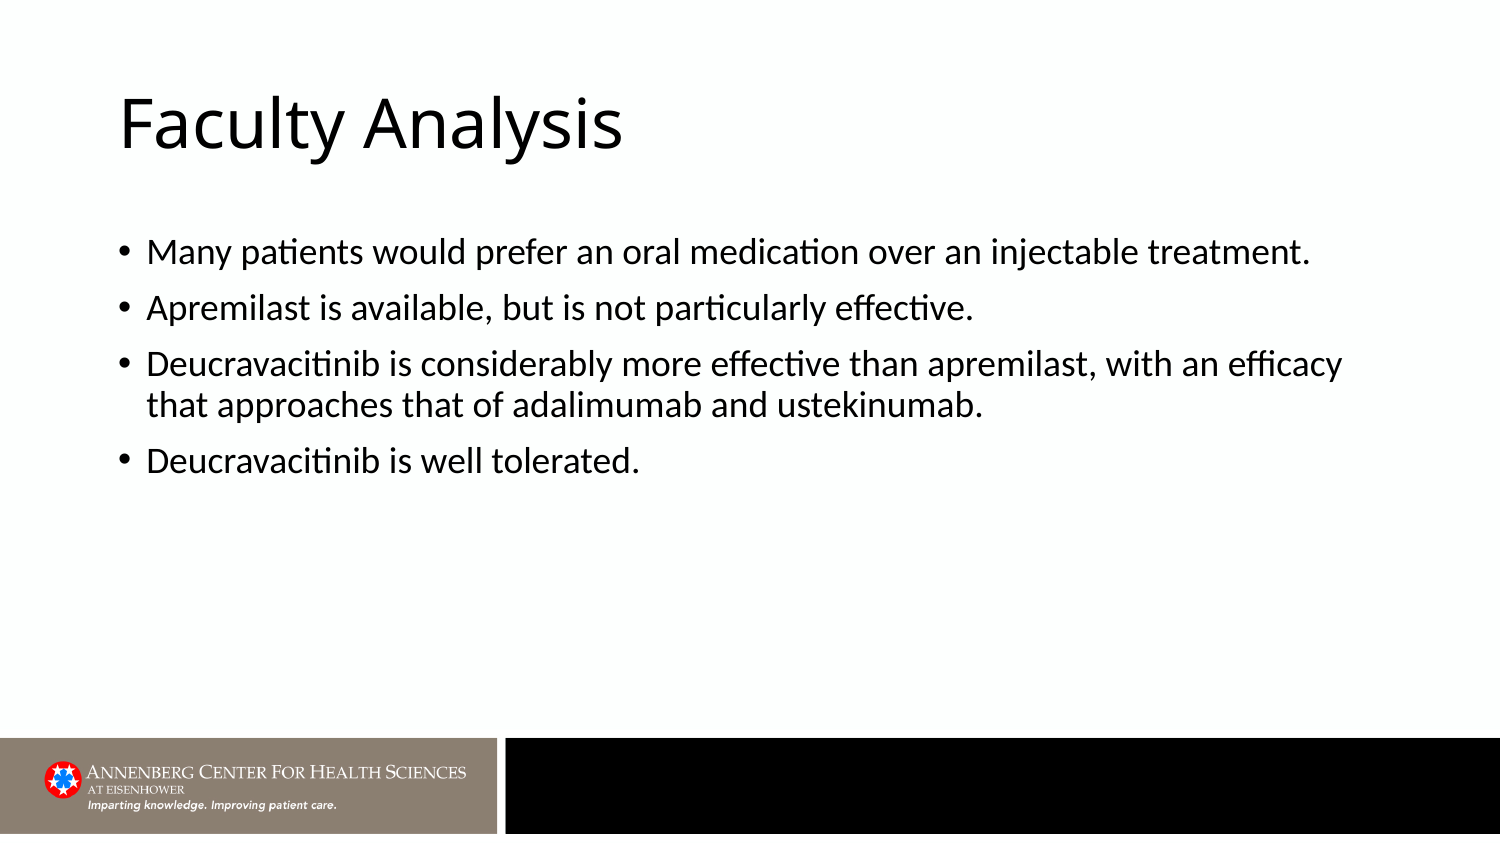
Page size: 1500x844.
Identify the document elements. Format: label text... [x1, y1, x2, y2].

list Many patients would prefer an oral medication over an injectable treatment. Apremilast is available, but is not particularly effective. Deucravacitinib is considerably more effective than apremilast, with an efficacy that approaches that of adalimumab and ustekinumab. Deucravacitinib is well tolerated. [103, 224, 1397, 760]
title Faculty Analysis [103, 44, 1397, 208]
picture [0, 0, 1500, 844]
